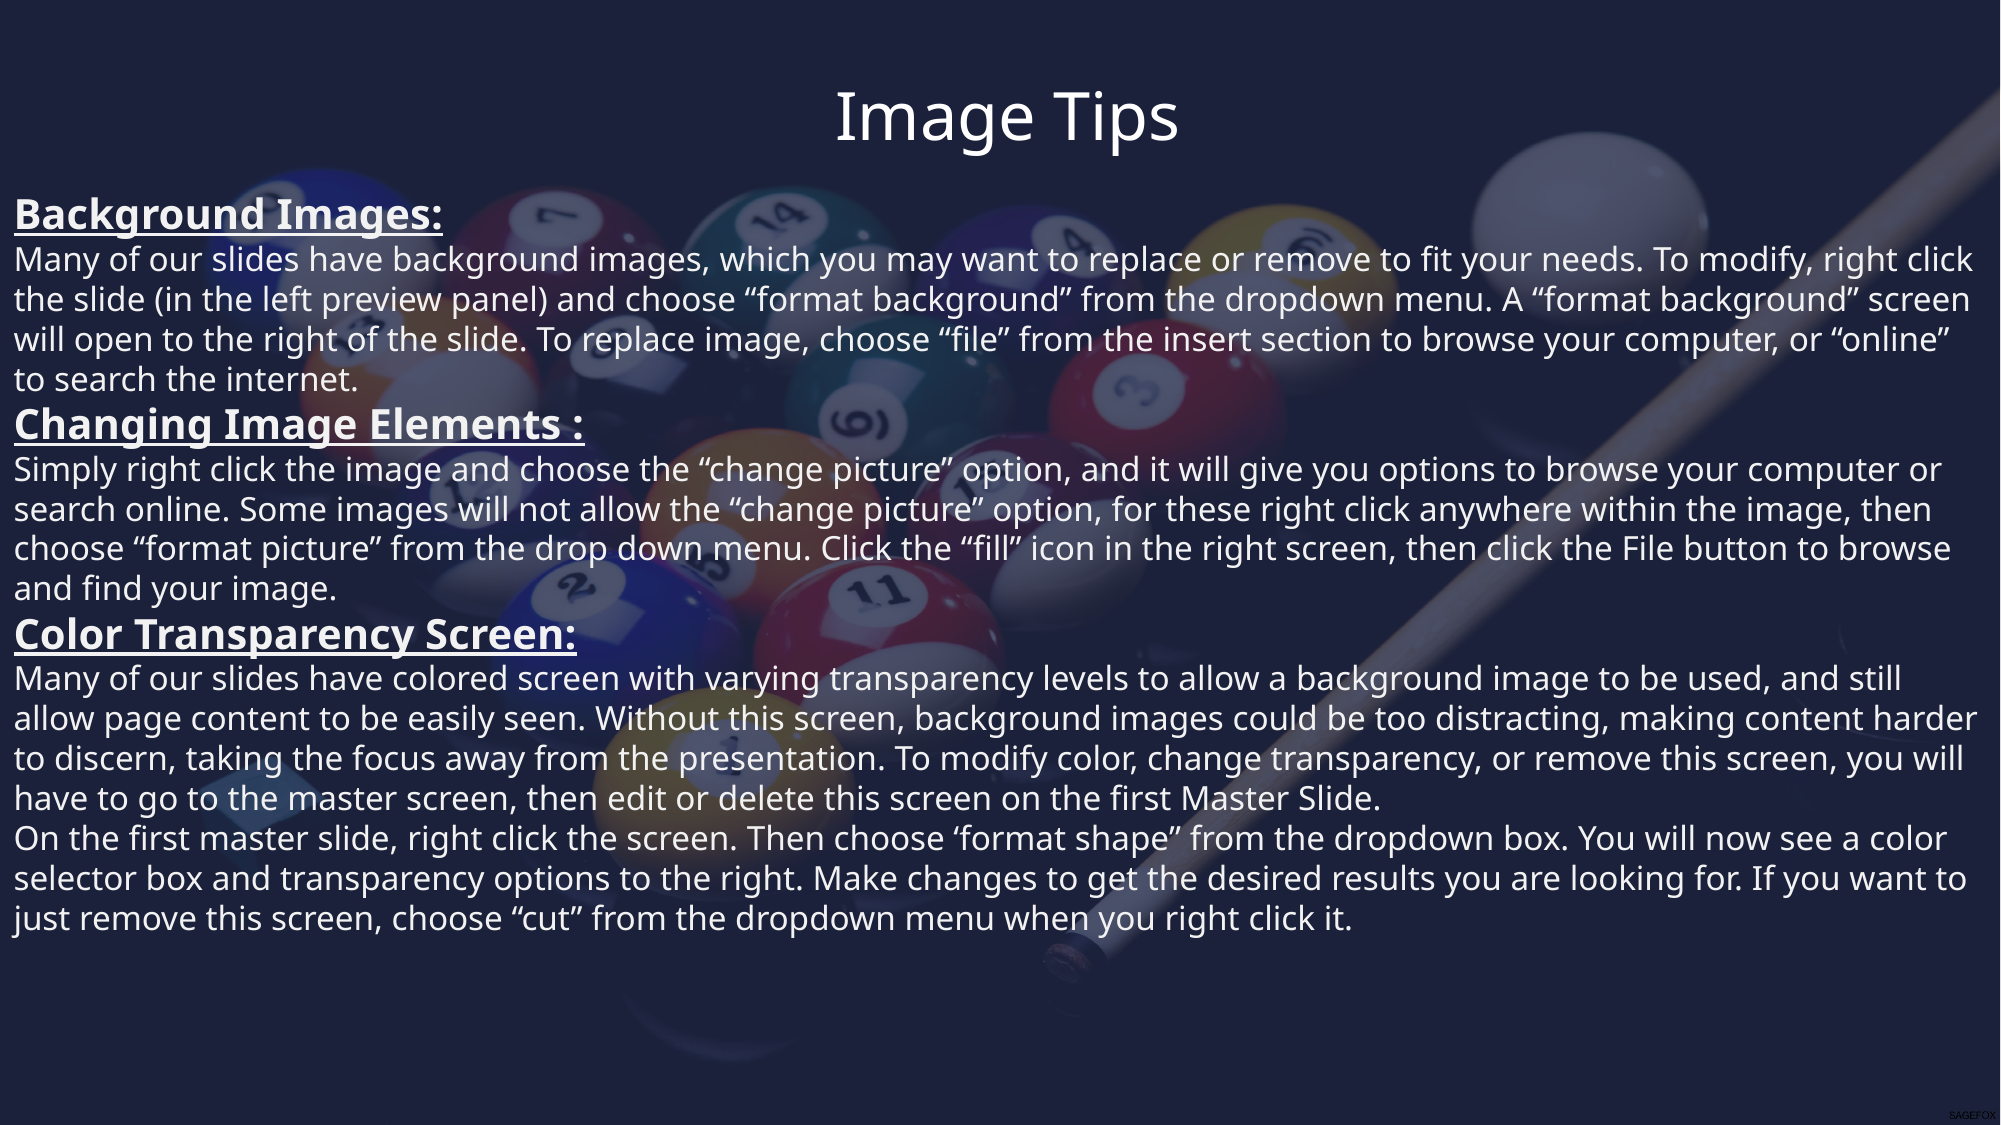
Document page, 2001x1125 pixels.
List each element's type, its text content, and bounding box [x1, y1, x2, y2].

text_box Background Images: Many of our slides have background images, which you may want to replace or remove to fit your needs. To modify, right click the slide (in the left preview panel) and choose “format background” from the dropdown menu. A “format background” screen will open to the right of the slide. To replace image, choose “file” from the insert section to browse your computer, or “online” to search the internet. Changing Image Elements : Simply right click the image and choose the “change picture” option, and it will give you options to browse your computer or search online. Some images will not allow the “change picture” option, for these right click anywhere within the image, then choose “format picture” from the drop down menu. Click the “fill” icon in the right screen, then click the File button to browse and find your image. Color Transparency Screen: Many of our slides have colored screen with varying transparency levels to allow a background image to be used, and still allow page content to be easily seen. Without this screen, background images could be too distracting, making content harder to discern, taking the focus away from the presentation. To modify color, change transparency, or remove this screen, you will have to go to the master screen, then edit or delete this screen on the first Master Slide. On the first master slide, right click the screen. Then choose ‘format shape” from the dropdown box. You will now see a color selector box and transparency options to the right. Make changes to get the desired results you are looking for. If you want to just remove this screen, choose “cut” from the dropdown menu when you right click it. [0, 0, 2000, 1125]
title Image Tips [597, 59, 1420, 177]
